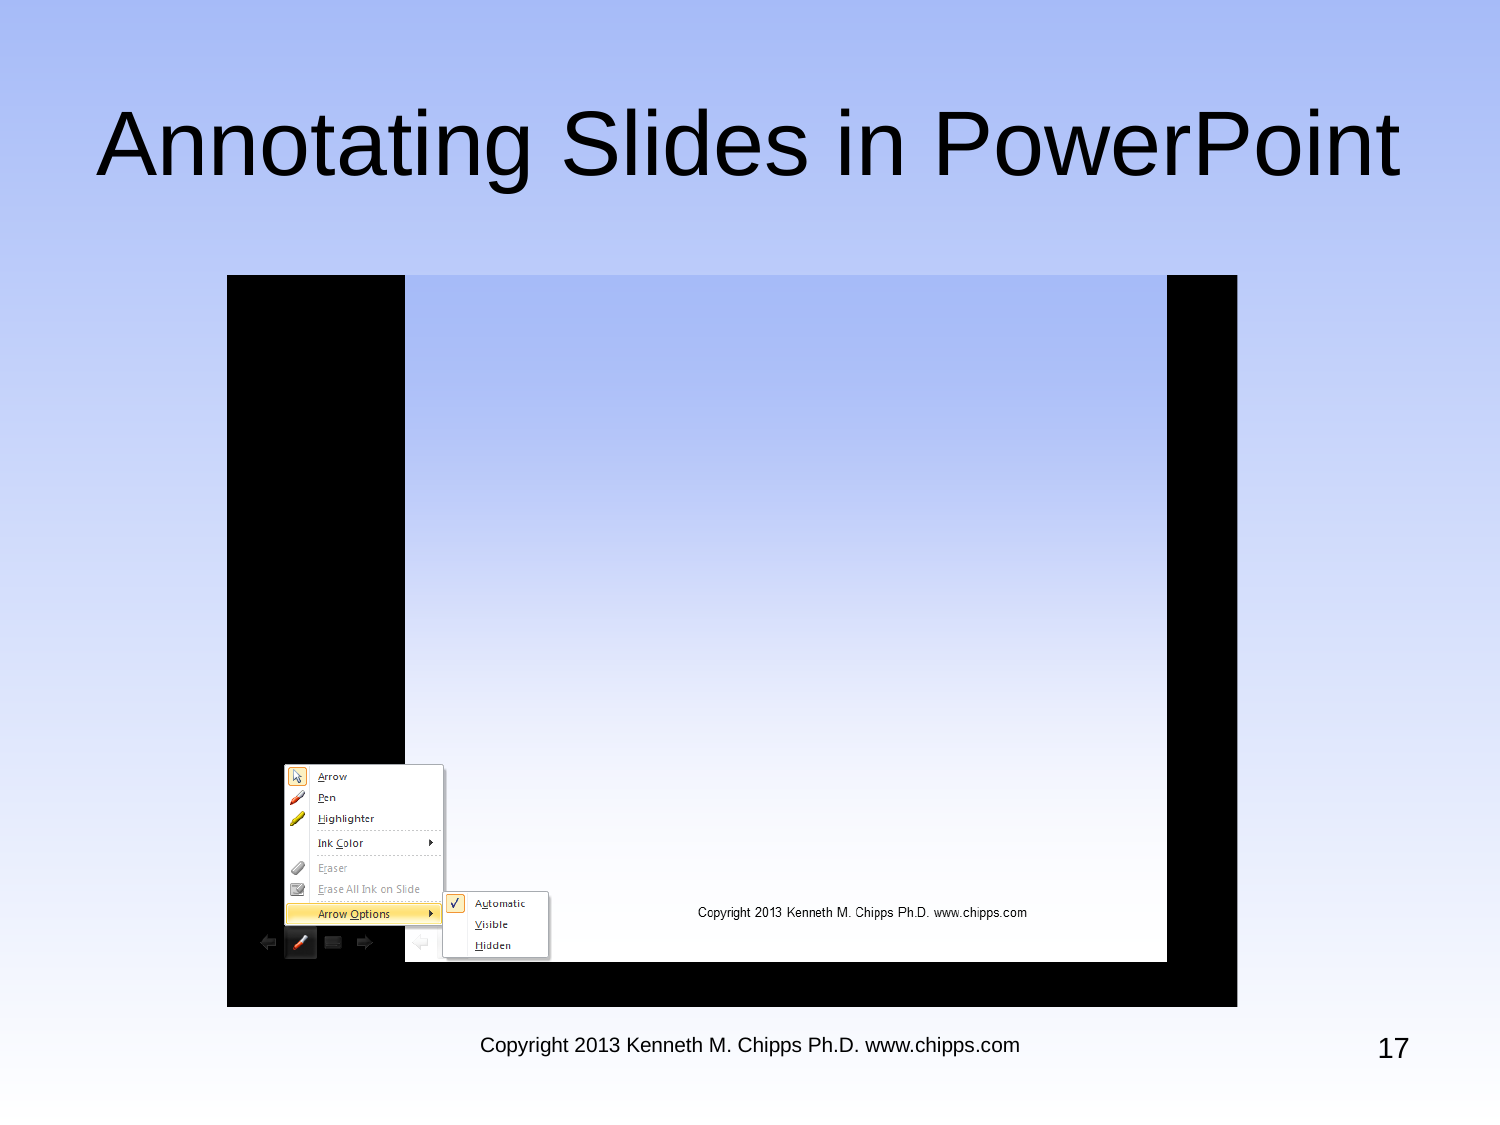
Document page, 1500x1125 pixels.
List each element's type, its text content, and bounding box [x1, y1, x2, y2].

footer Copyright 2013 Kenneth M. Chipps Ph.D. www.chipps.com [449, 1024, 1051, 1103]
picture [226, 274, 1238, 1008]
title Annotating Slides in PowerPoint [74, 44, 1426, 233]
slide_number 17 [1074, 1021, 1426, 1101]
